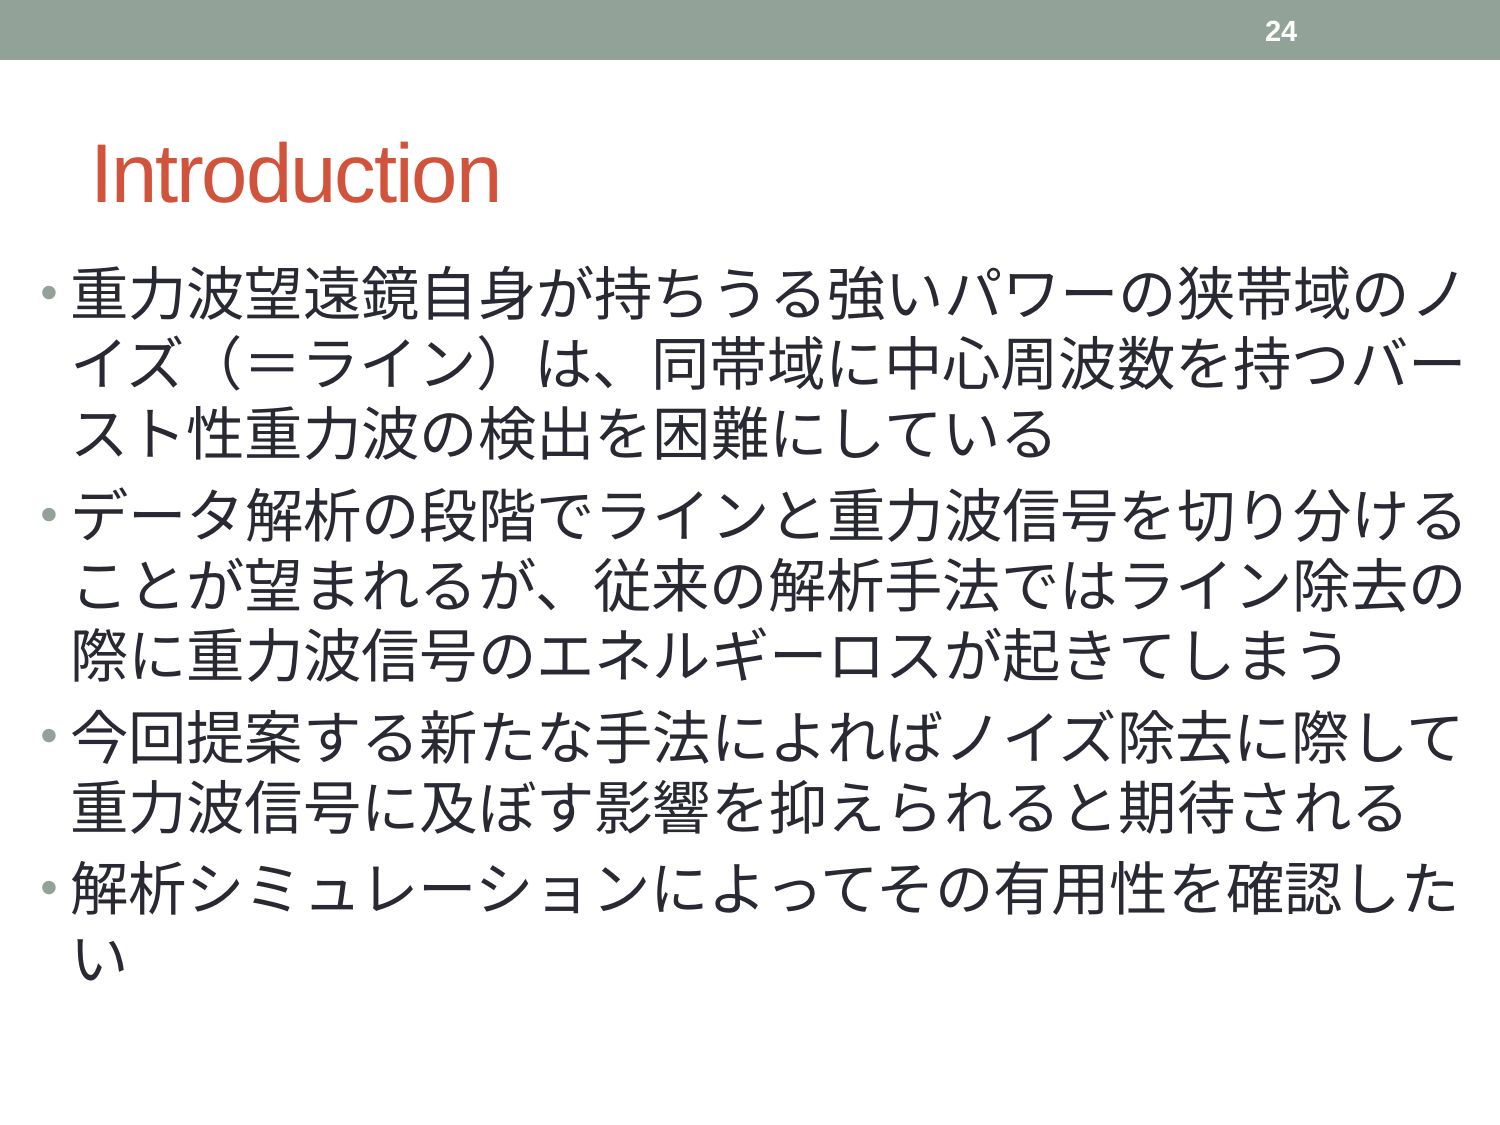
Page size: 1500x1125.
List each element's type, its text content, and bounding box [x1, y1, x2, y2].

slide_number 24 [1250, 3, 1425, 57]
list 重力波望遠鏡自身が持ちうる強いパワーの狭帯域のノイズ（＝ライン）は、同帯域に中心周波数を持つバースト性重力波の検出を困難にしている データ解析の段階でラインと重力波信号を切り分けることが望まれるが、従来の解析手法ではライン除去の際に重力波信号のエネルギーロスが起きてしまう 今回提案する新たな手法によればノイズ除去に際して重力波信号に及ぼす影響を抑えられると期待される 解析シミュレーションによってその有用性を確認したい [25, 249, 1500, 1108]
title Introduction [75, 87, 1425, 249]
